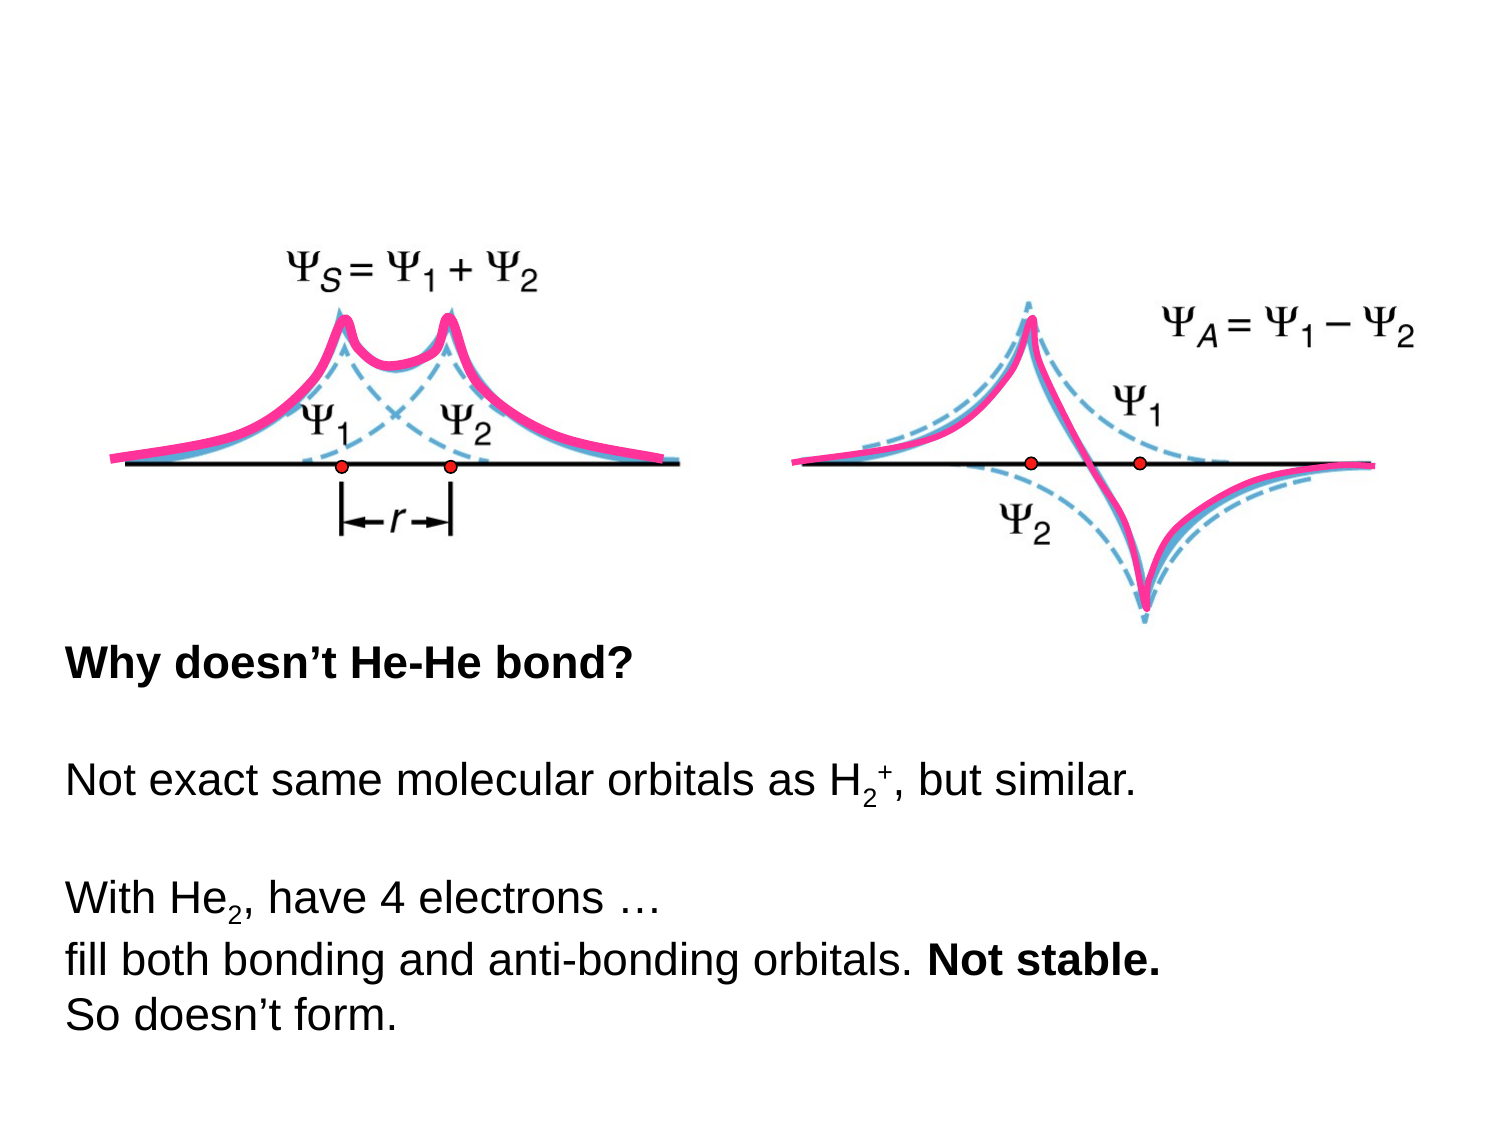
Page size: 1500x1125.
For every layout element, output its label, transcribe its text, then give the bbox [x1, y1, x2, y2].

text_box Why doesn’t He-He bond? Not exact same molecular orbitals as H2+, but similar. With He2, have 4 electrons … fill both bonding and anti-bonding orbitals. Not stable. So doesn’t form. [50, 624, 1438, 1110]
picture [124, 212, 1451, 657]
